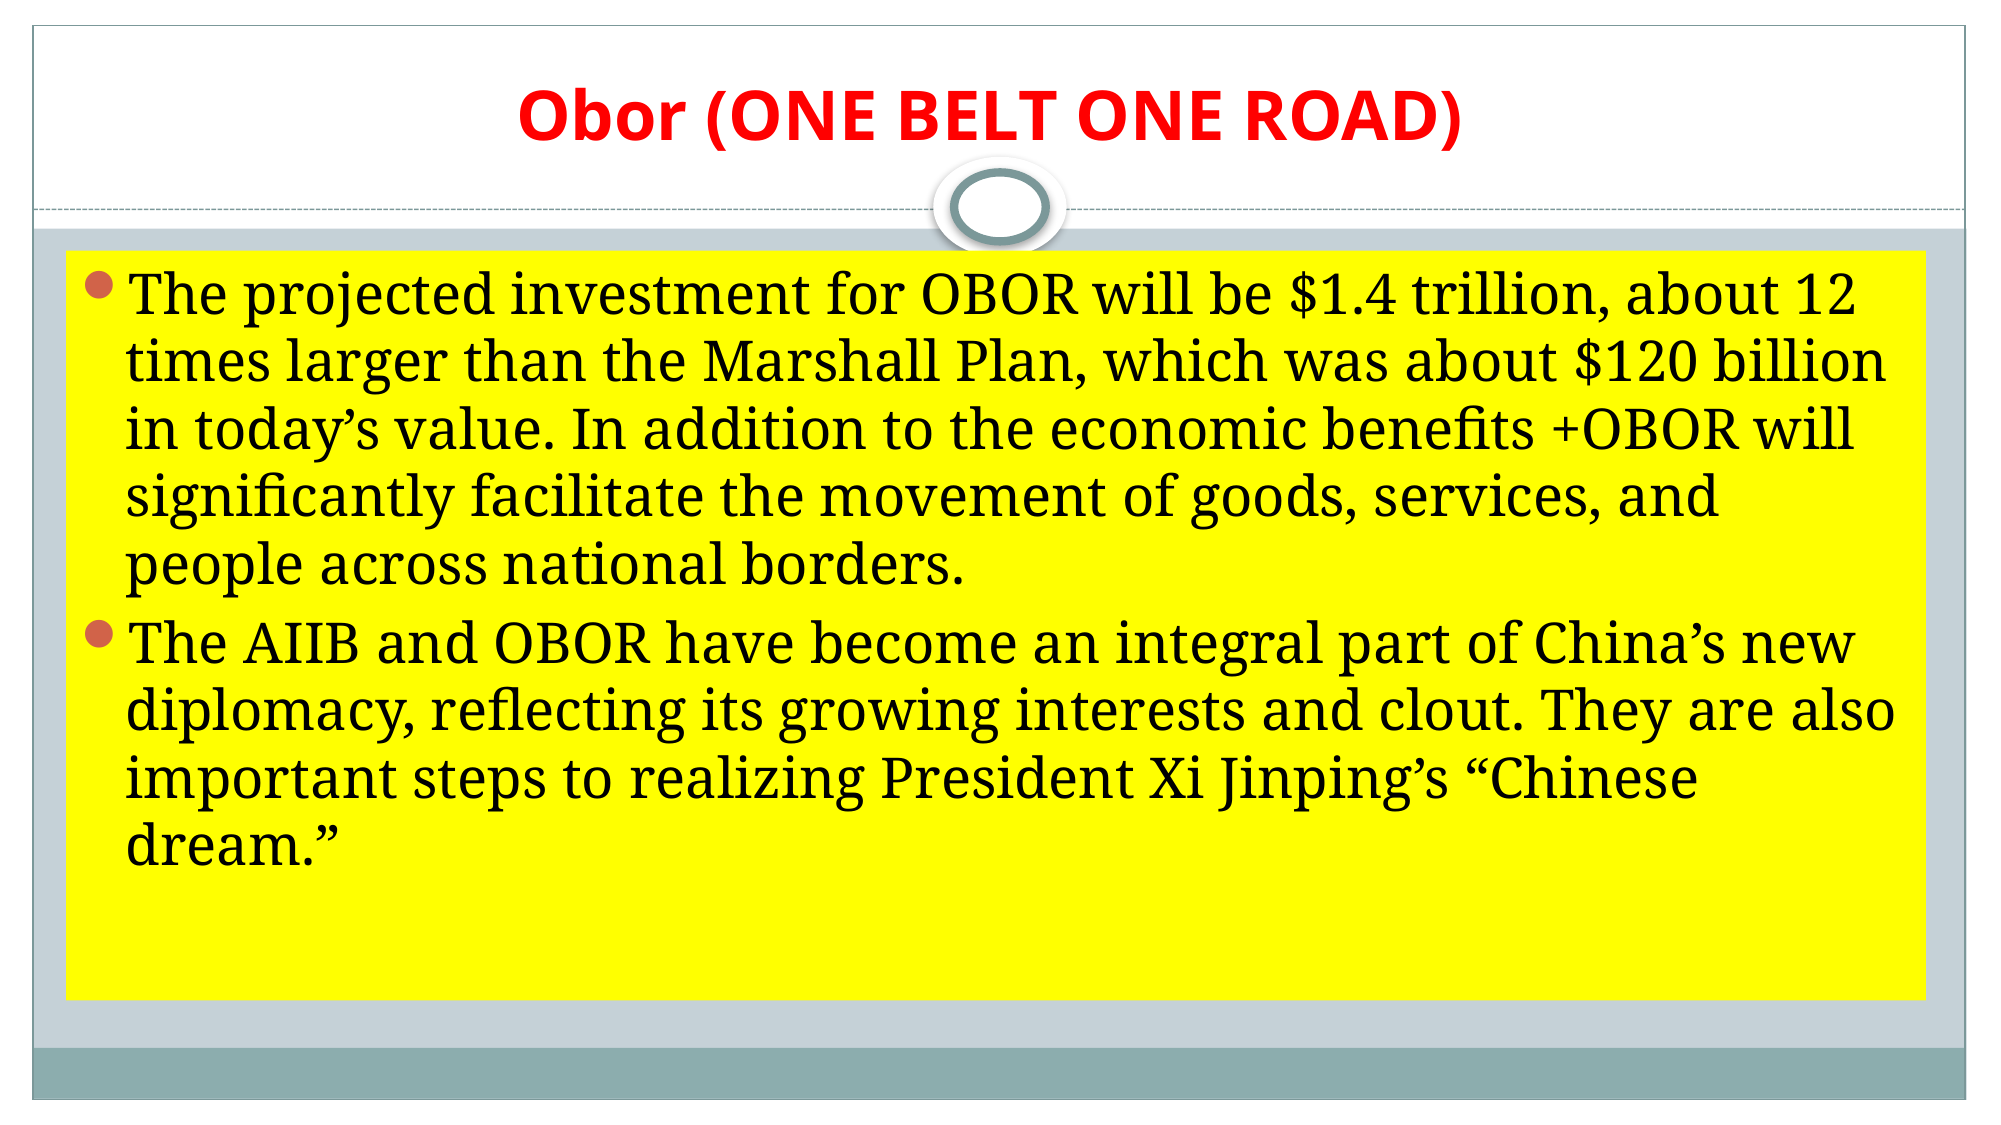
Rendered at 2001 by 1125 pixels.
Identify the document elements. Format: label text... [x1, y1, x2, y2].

list The projected investment for OBOR will be $1.4 trillion, about 12 times larger than the Marshall Plan, which was about $120 billion in today’s value. In addition to the economic benefits +OBOR will significantly facilitate the movement of goods, services, and people across national borders. The AIIB and OBOR have become an integral part of China’s new diplomacy, reflecting its growing interests and clout. They are also important steps to realizing President Xi Jinping’s “Chinese dream.” [66, 250, 1926, 1001]
title Obor (ONE BELT ONE ROAD) [65, 37, 1933, 162]
